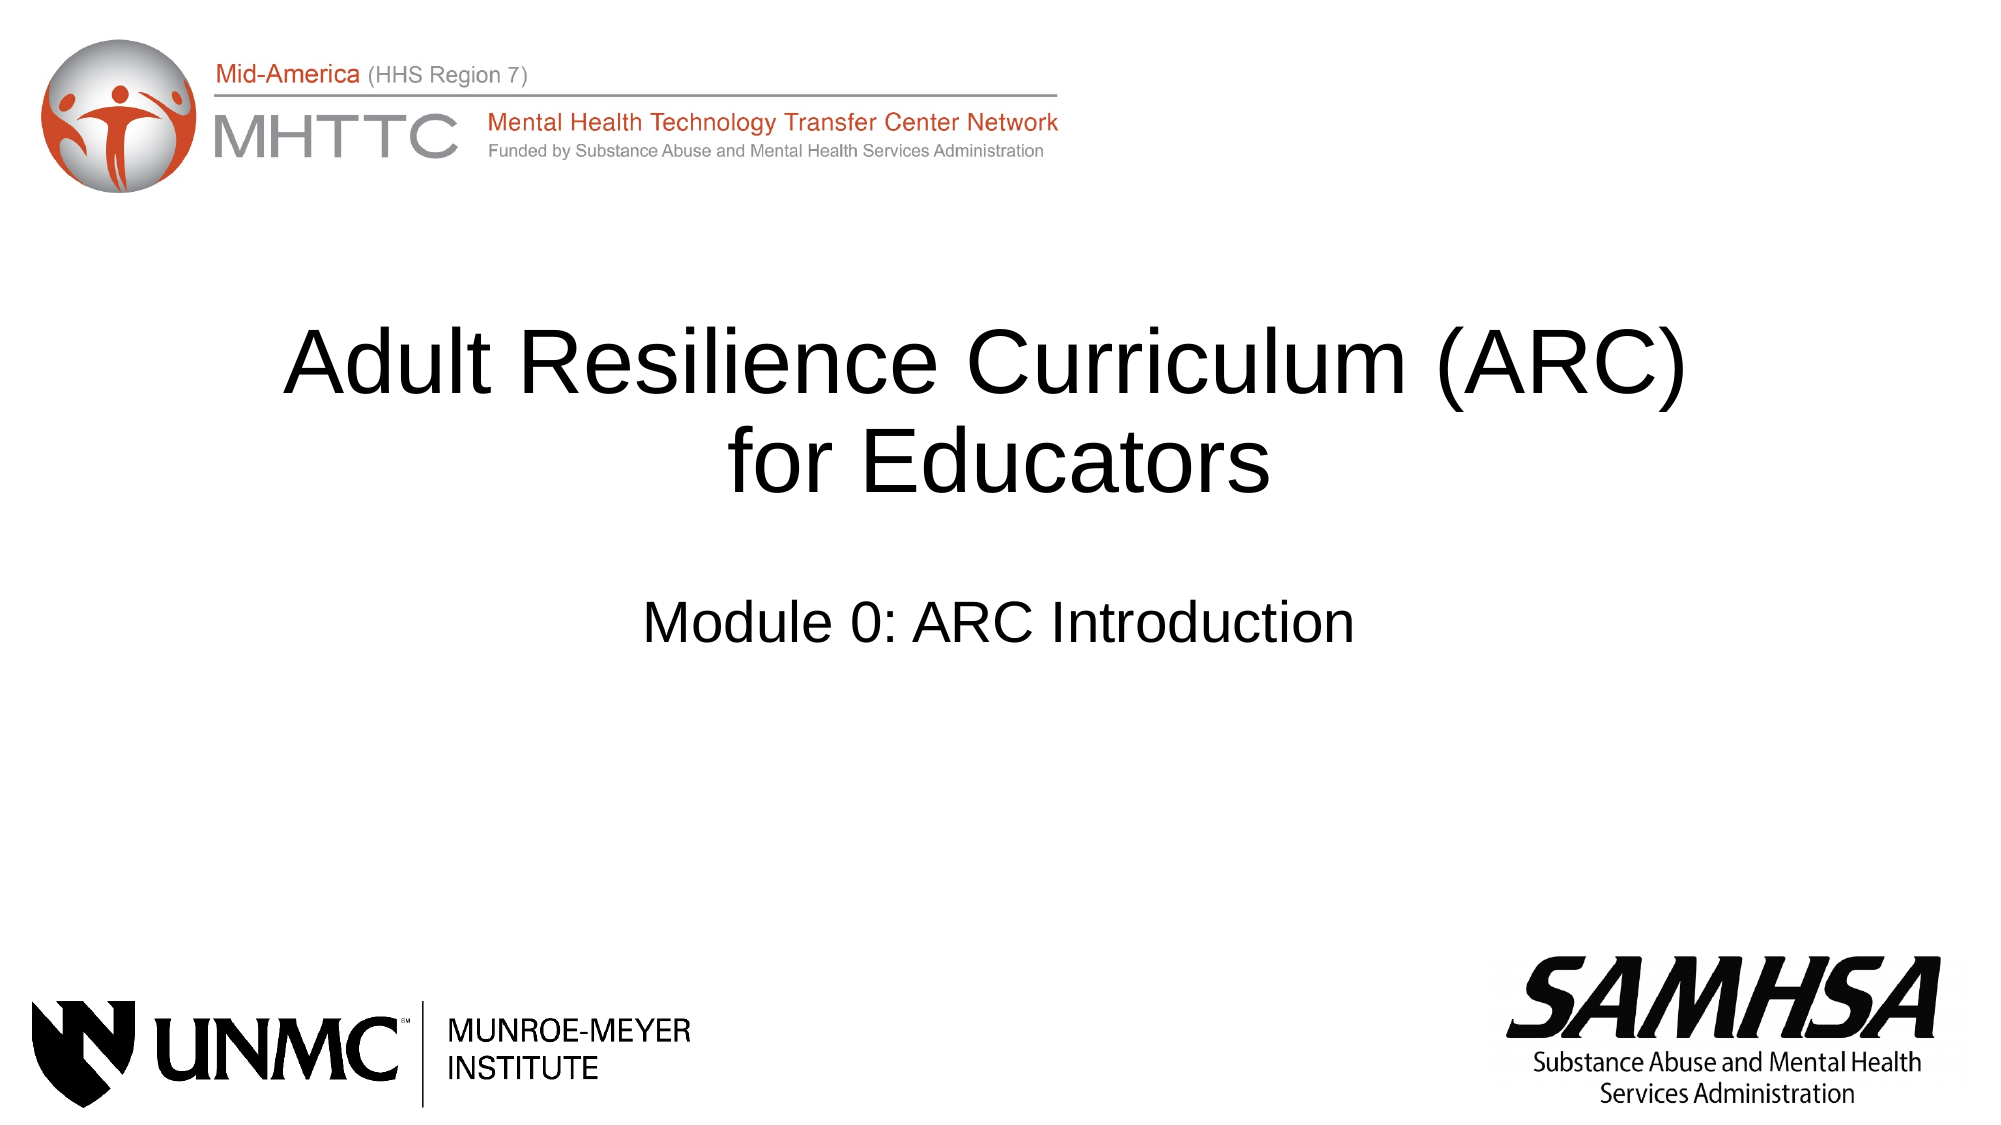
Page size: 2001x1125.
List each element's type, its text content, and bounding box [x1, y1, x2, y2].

picture [32, 1001, 690, 1108]
subtitle Module 0: ARC Introduction [249, 577, 1750, 849]
title Adult Resilience Curriculum (ARC) for Educators [166, 302, 1834, 524]
picture [1486, 949, 1968, 1108]
picture [41, 39, 1059, 193]
